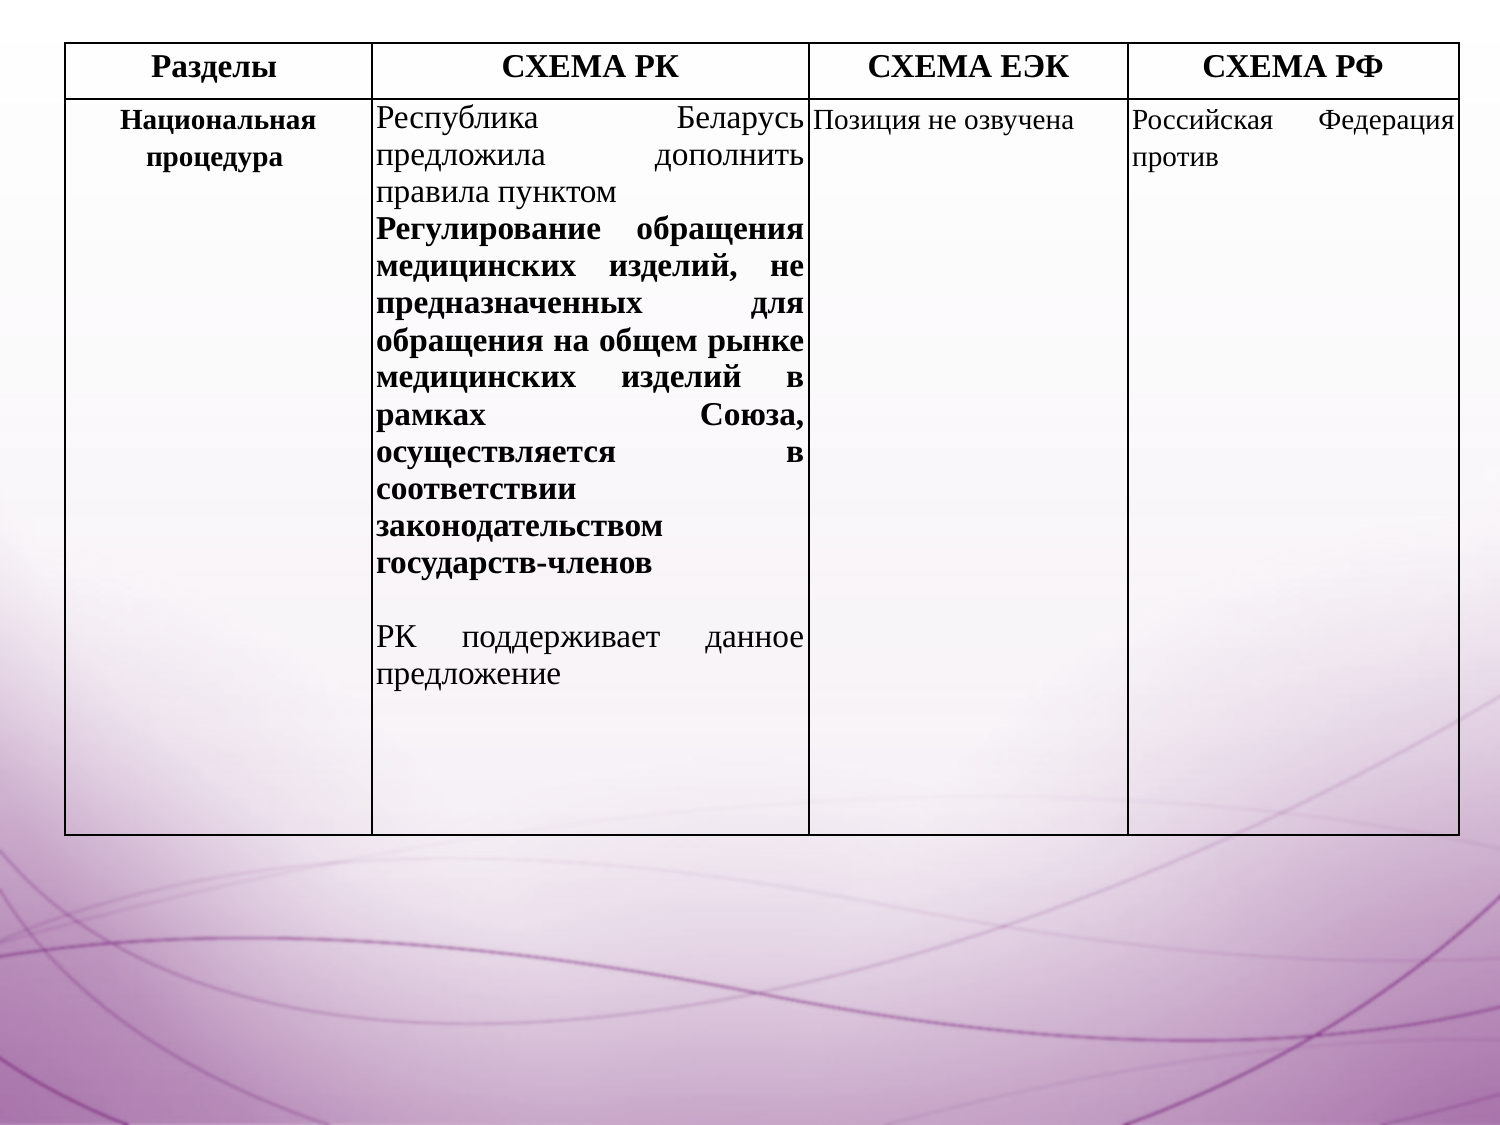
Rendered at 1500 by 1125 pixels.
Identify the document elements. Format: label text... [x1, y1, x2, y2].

table_header Разделы [66, 44, 371, 98]
table_header СХЕМА РК [373, 44, 808, 98]
table_cell Республика Беларусь предложила дополнить правила пунктом Регулирование обращения медицинских изделий, не предназначенных для обращения на общем рынке медицинских изделий в рамках Союза, осуществляется в соответствии законодательством государств-членов РК поддерживает данное предложение [373, 100, 808, 834]
table_header СХЕМА РФ [1129, 44, 1458, 98]
table_cell Национальная процедура [66, 100, 371, 834]
table_cell Позиция не озвучена [810, 100, 1127, 834]
table_header СХЕМА ЕЭК [810, 44, 1127, 98]
table_cell Российская Федерация против [1129, 100, 1458, 834]
